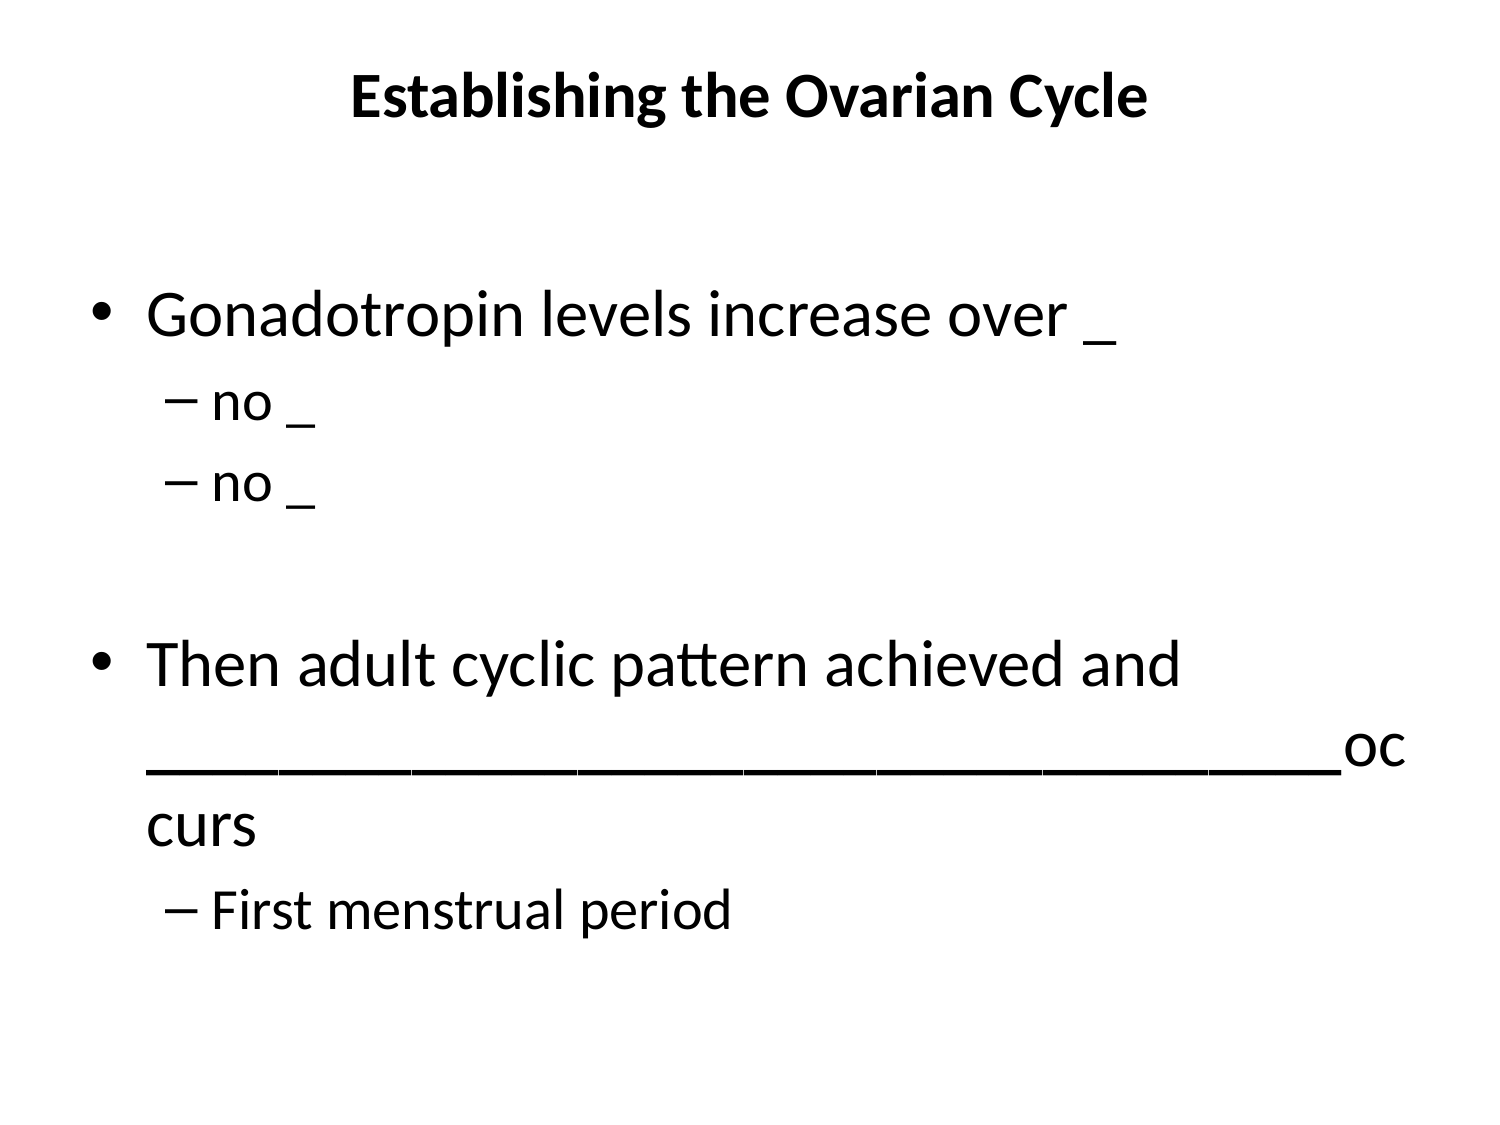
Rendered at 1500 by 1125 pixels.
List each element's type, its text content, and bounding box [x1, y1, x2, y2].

list Gonadotropin levels increase over _ no _ no _ Then adult cyclic pattern achieved and ____________________________________occurs First menstrual period [75, 262, 1425, 1005]
title Establishing the Ovarian Cycle [37, 45, 1463, 138]
